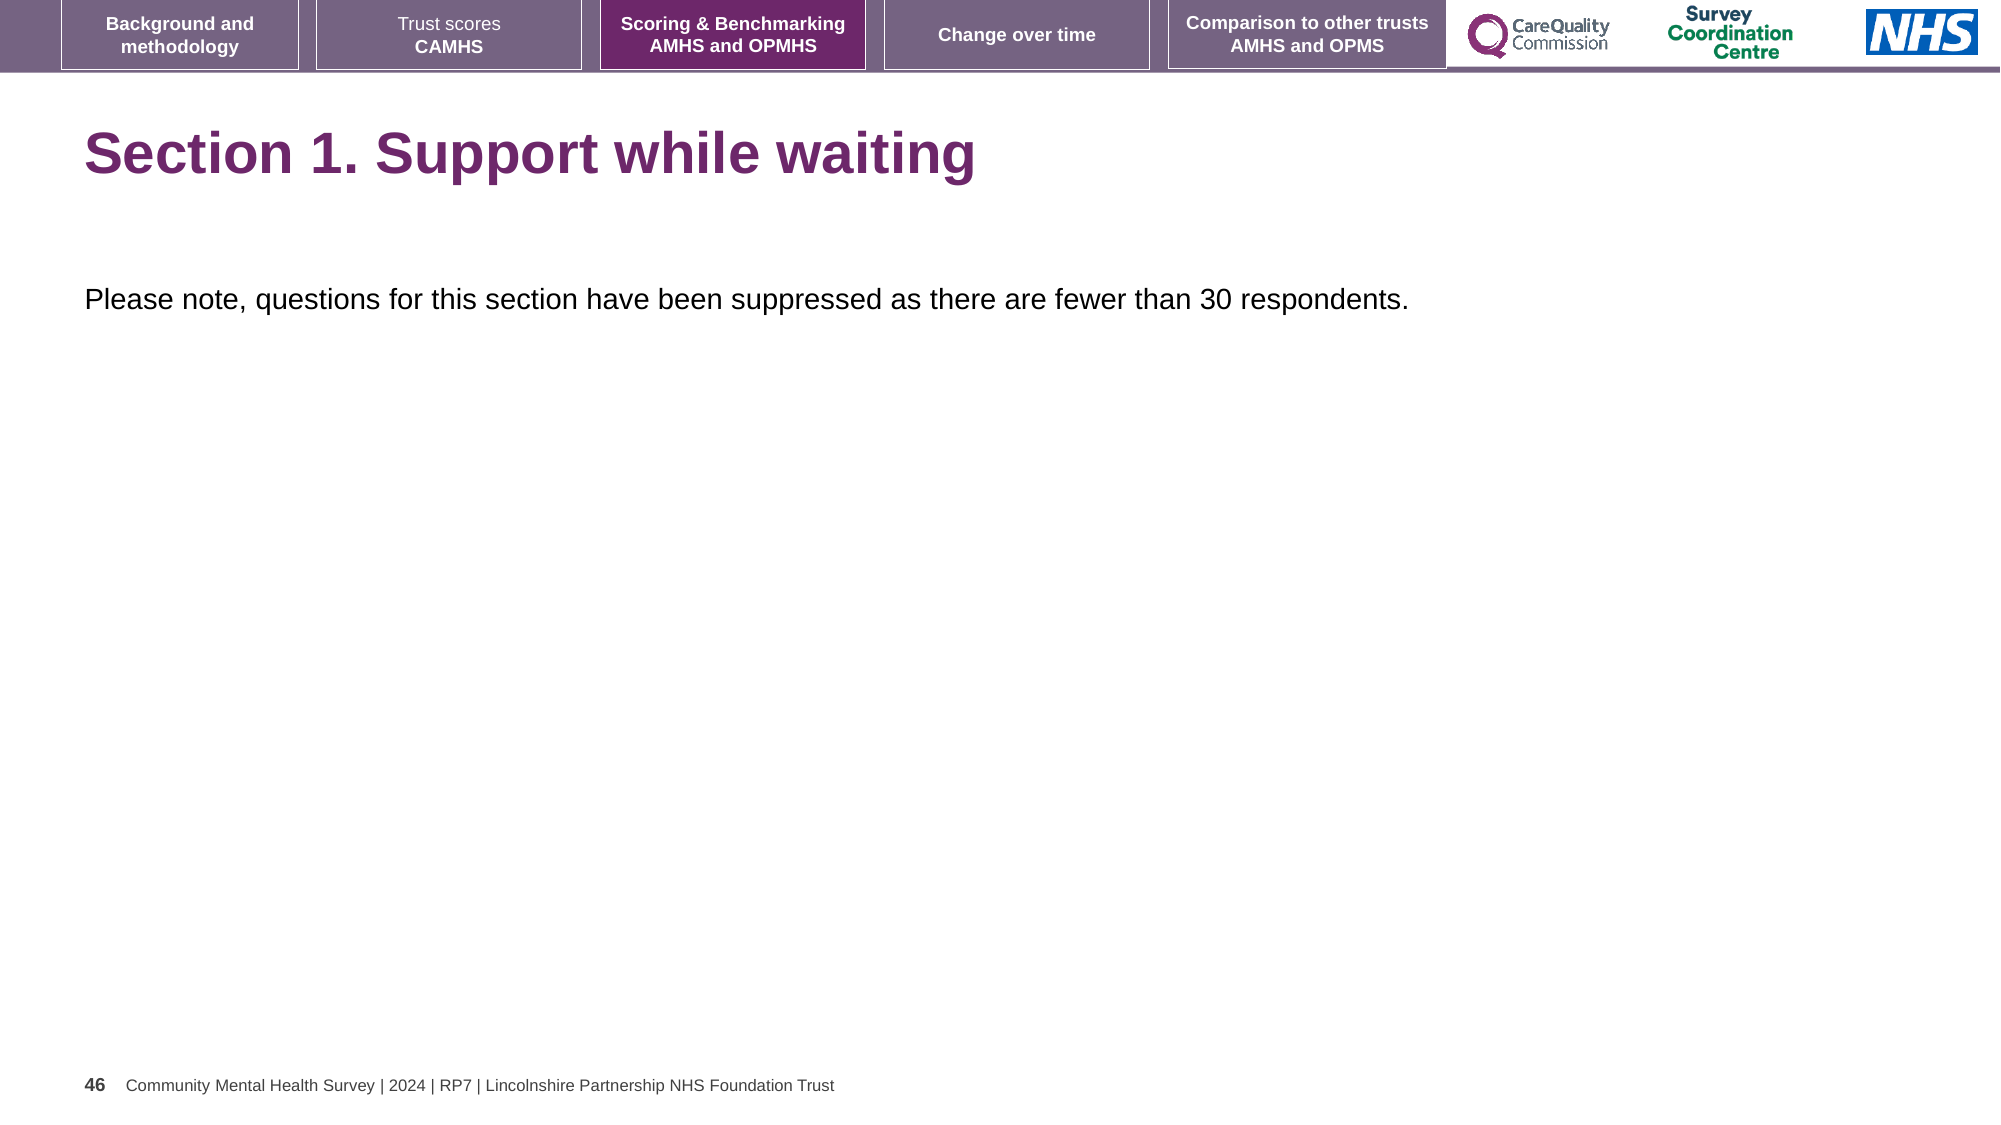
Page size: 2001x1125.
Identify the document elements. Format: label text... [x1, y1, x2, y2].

text_box 46 [84, 1065, 122, 1125]
picture [1666, 3, 1794, 61]
picture [1467, 13, 1610, 59]
title Section 1. Support while waiting [69, 100, 1942, 209]
text_box Please note, questions for this section have been suppressed as there are fewer than 30 respondents. [84, 208, 1933, 316]
picture [1866, 9, 1978, 55]
